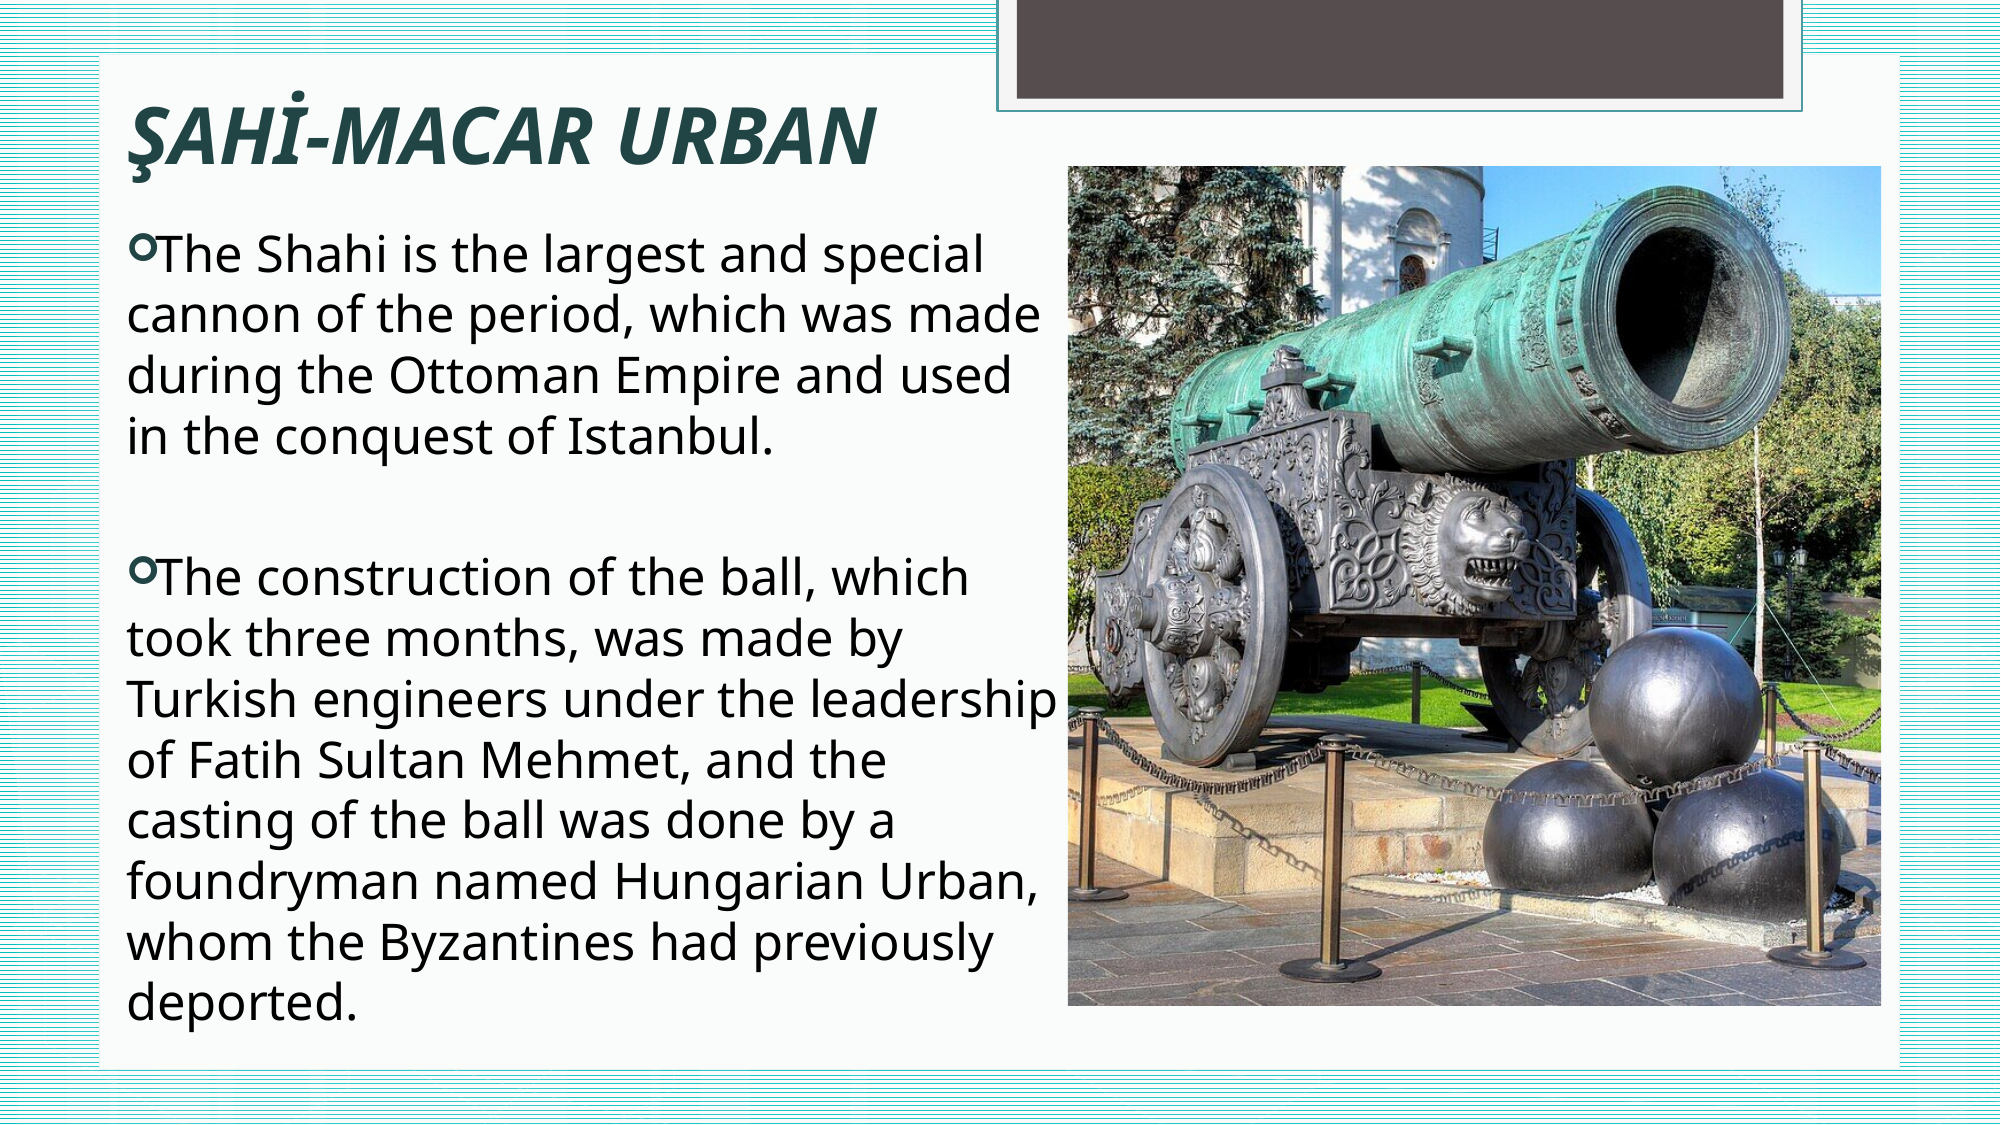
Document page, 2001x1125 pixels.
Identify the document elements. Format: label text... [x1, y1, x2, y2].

list The Shahi is the largest and special cannon of the period, which was made during the Ottoman Empire and used in the conquest of Istanbul. The construction of the ball, which took three months, was made by Turkish engineers under the leadership of Fatih Sultan Mehmet, and the casting of the ball was done by a foundryman named Hungarian Urban, whom the Byzantines had previously deported. [111, 213, 1077, 1048]
picture [1067, 165, 1882, 1006]
title ŞAHİ-MACAR URBAN [112, 0, 1033, 188]
